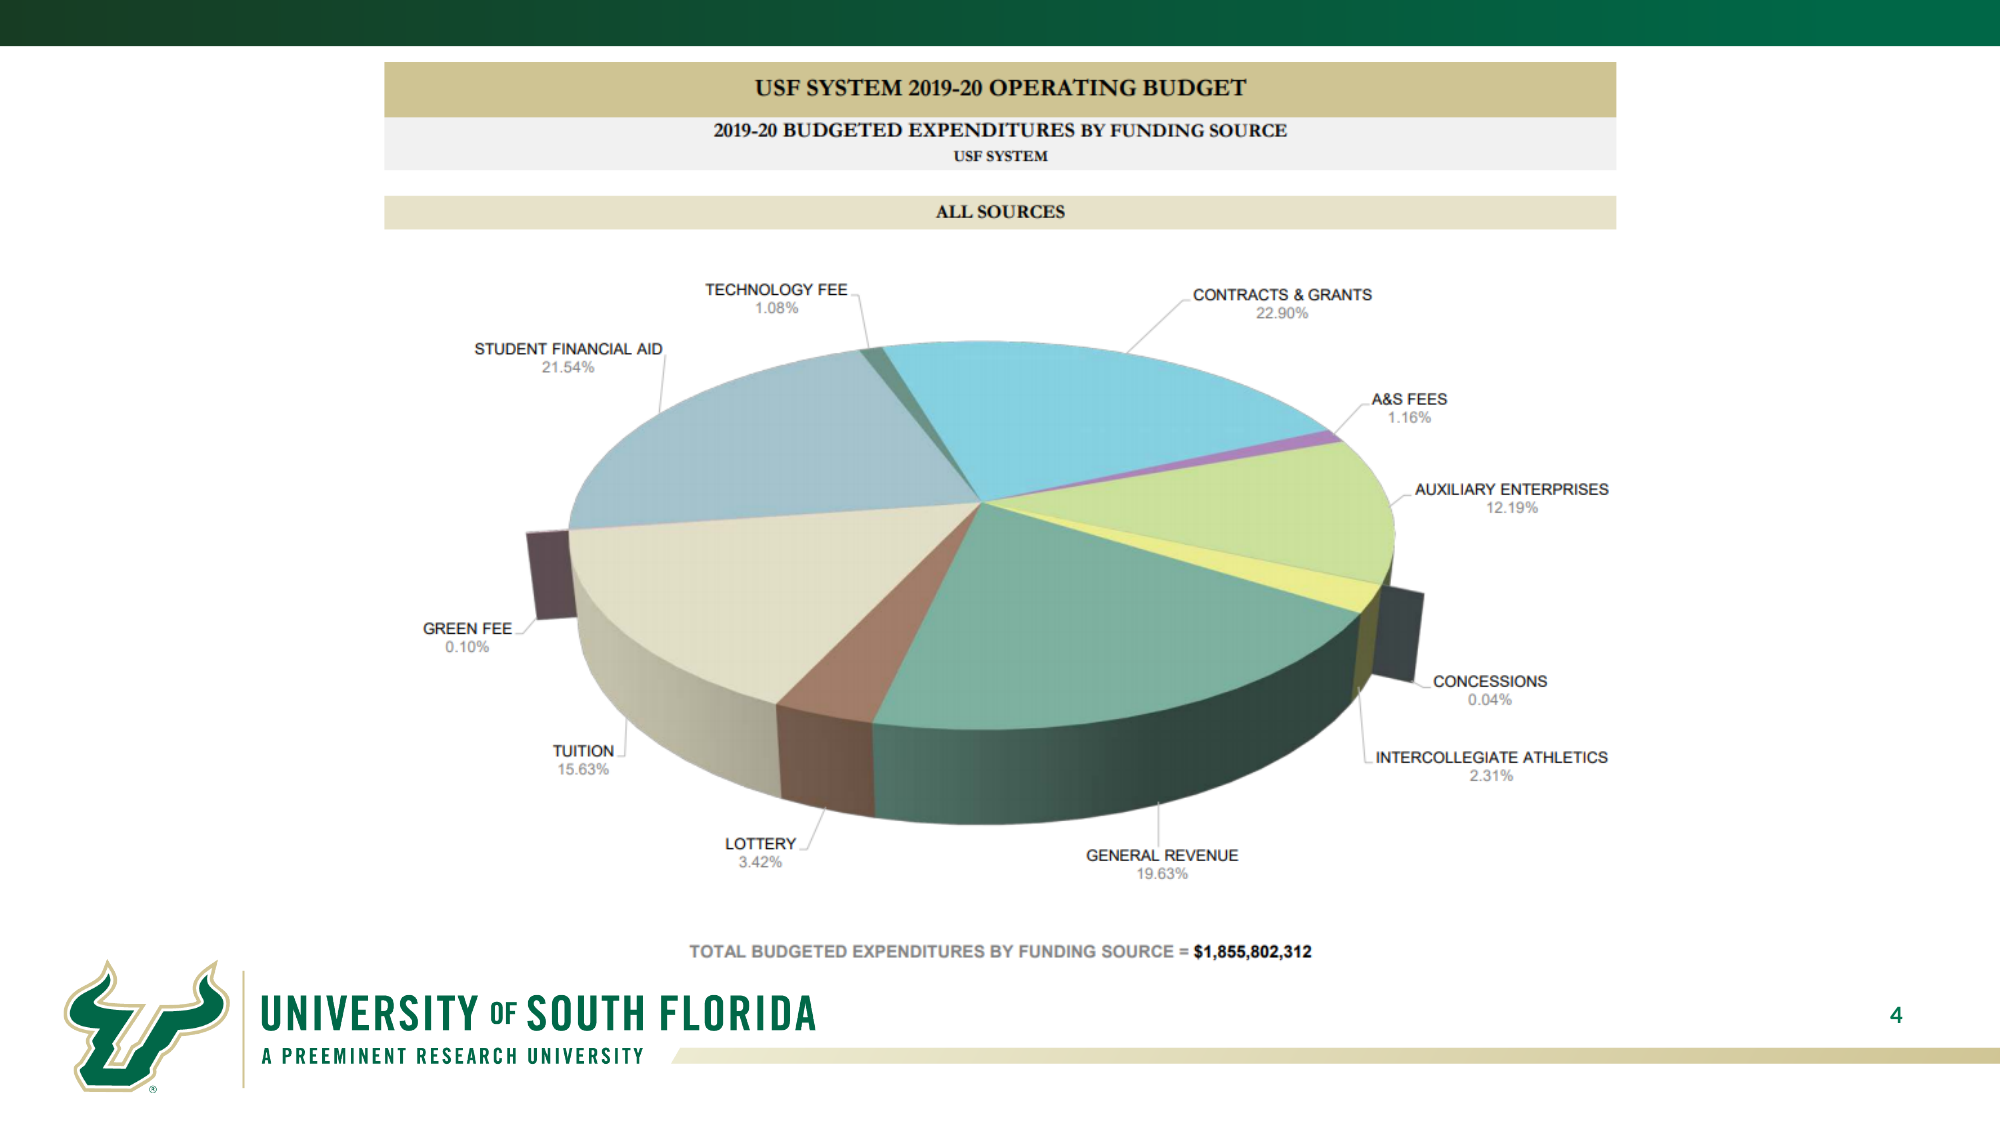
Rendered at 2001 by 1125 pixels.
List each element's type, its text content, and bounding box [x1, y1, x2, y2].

picture [0, 0, 2000, 1125]
slide_number 4 [1778, 991, 1918, 1036]
